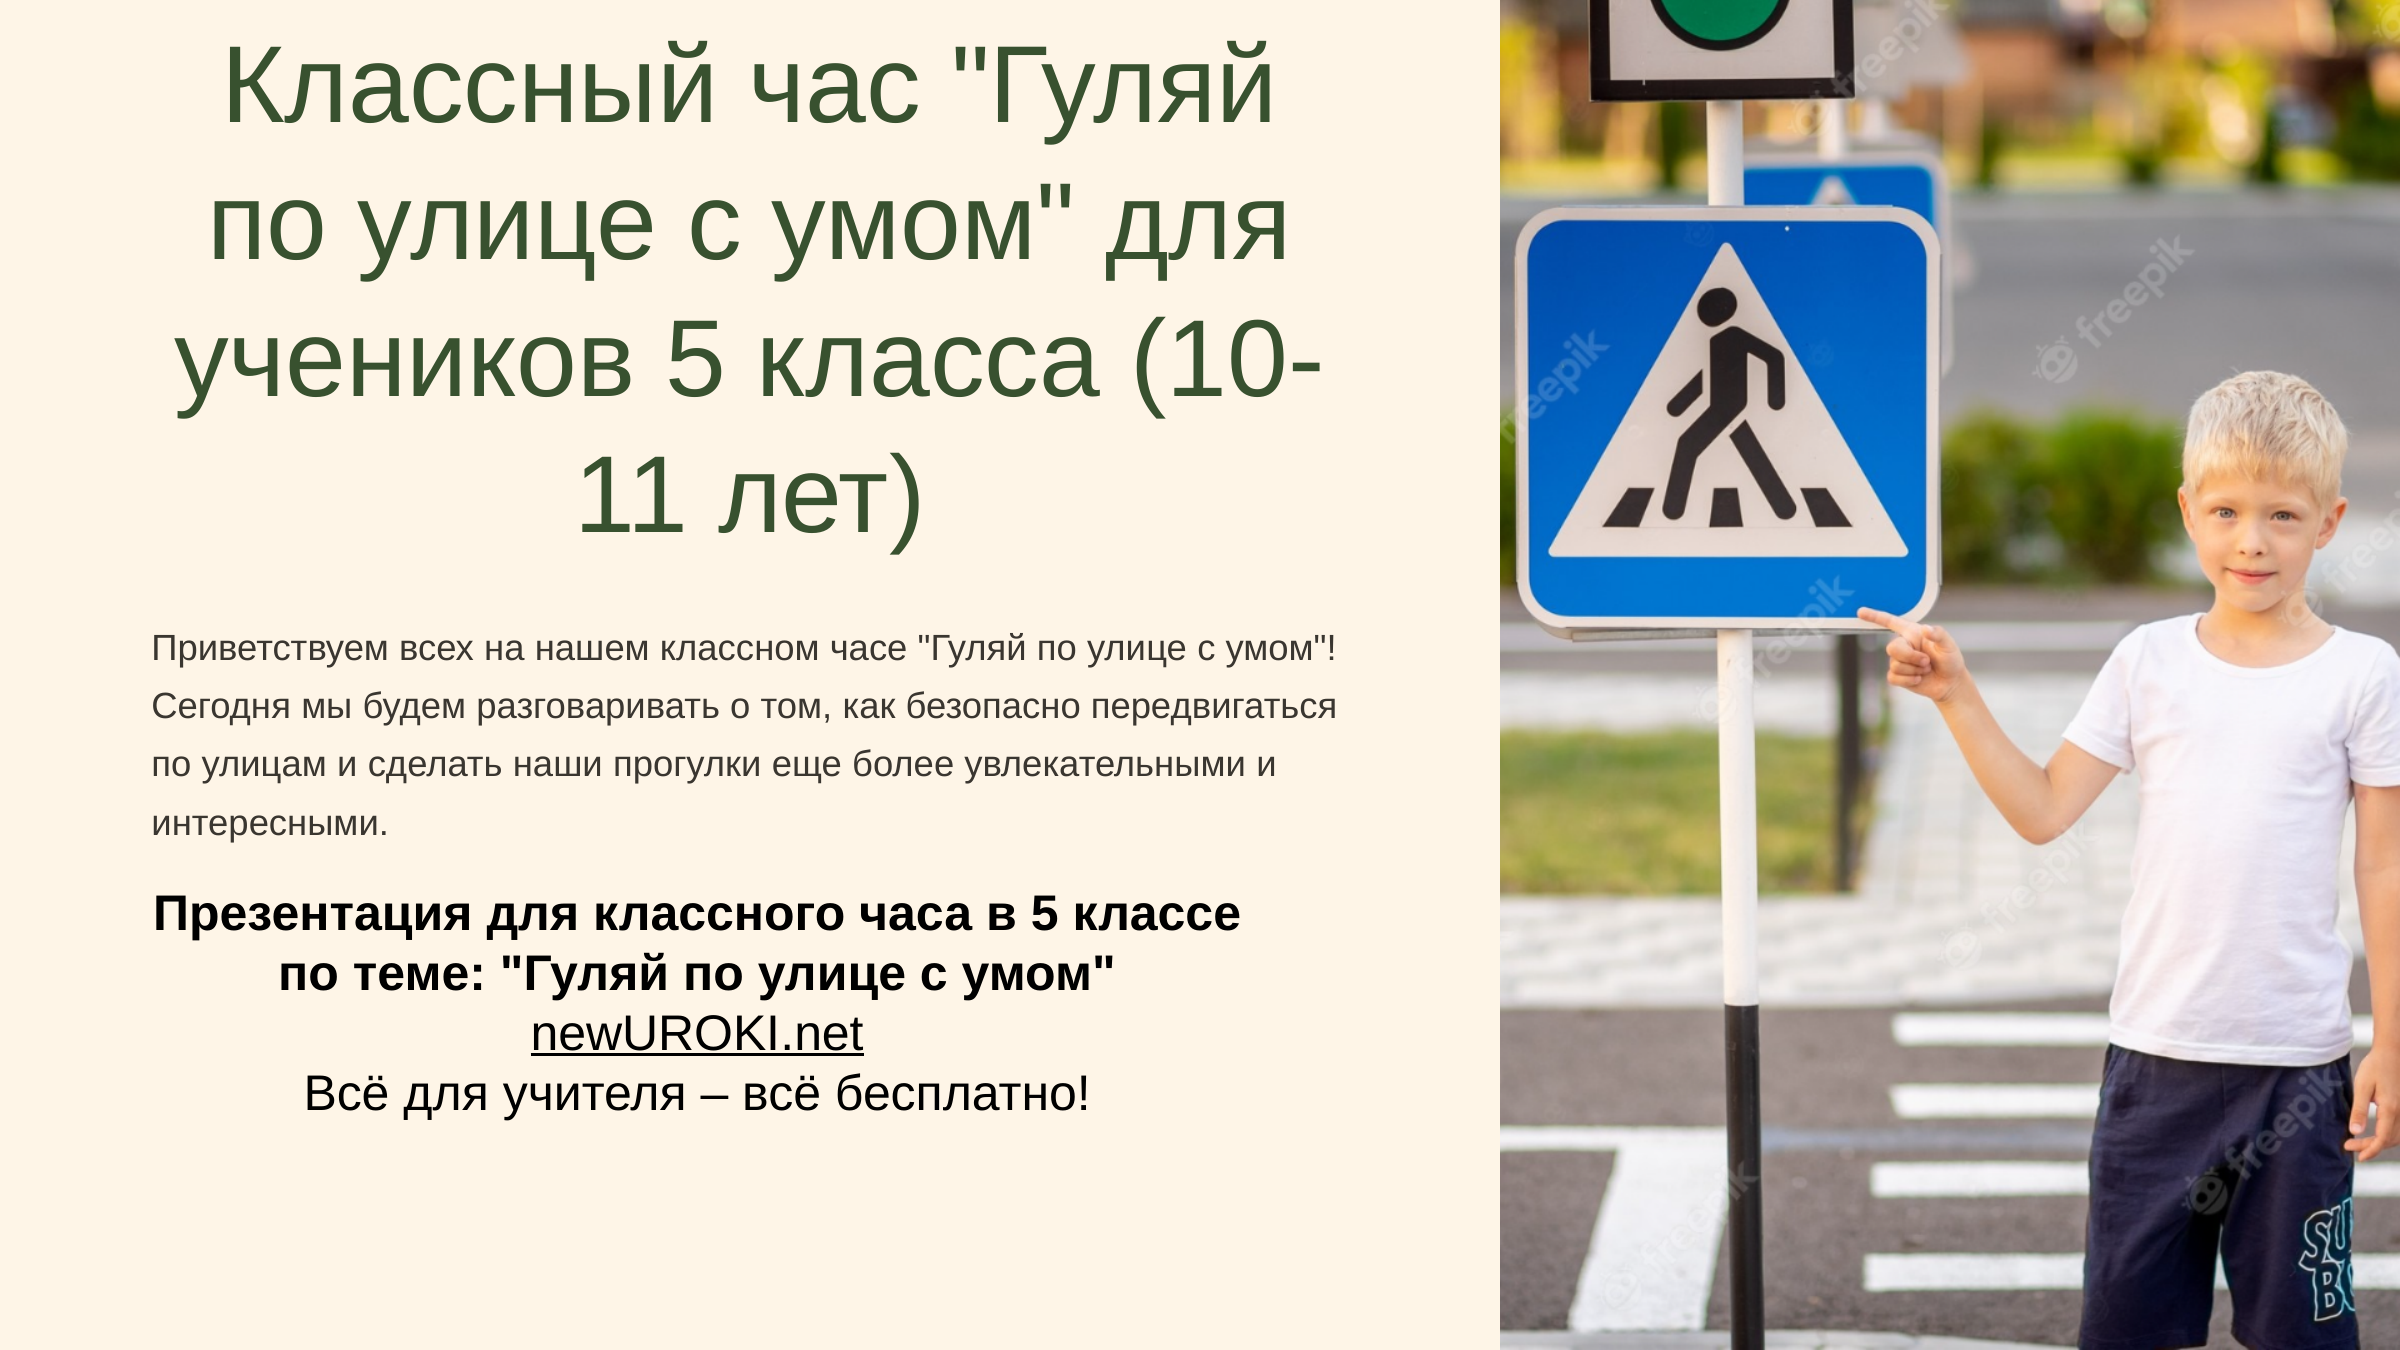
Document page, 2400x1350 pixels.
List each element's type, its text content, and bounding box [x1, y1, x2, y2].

text_box Презентация для классного часа в 5 классе по теме: "Гуляй по улице с умом" newUROKI.net Всё для учителя – всё бесплатно! [136, 872, 1258, 1188]
text_box Приветствуем всех на нашем классном часе "Гуляй по улице с умом"! Сегодня мы будем разговаривать о том, как безопасно передвигаться по улицам и сделать наши прогулки еще более увлекательными и интересными. [136, 601, 1364, 836]
text_box Классный час "Гуляй по улице с умом" для учеников 5 класса (10-11 лет) [136, 0, 1364, 548]
text_box [0, 0, 1499, 1350]
picture [1499, 0, 2400, 1350]
